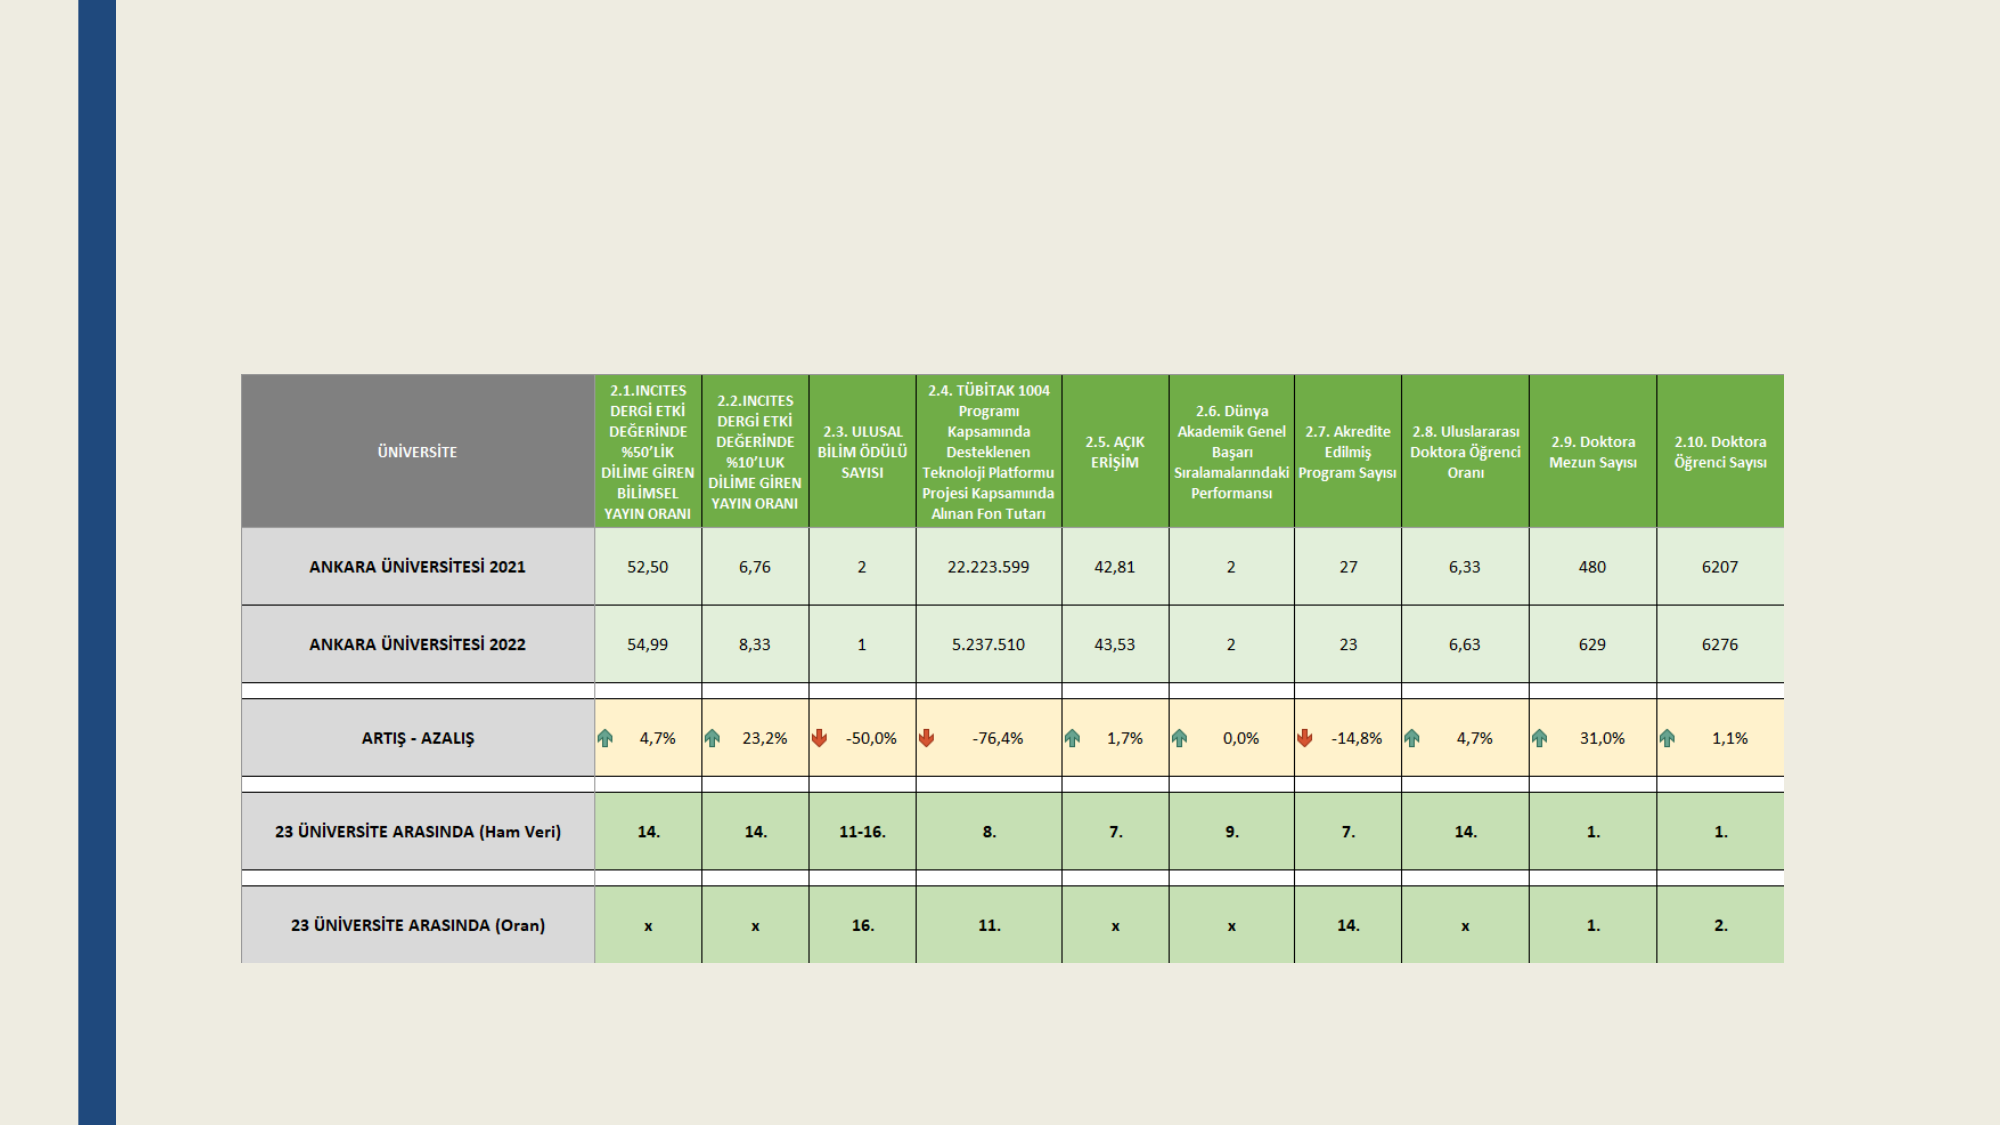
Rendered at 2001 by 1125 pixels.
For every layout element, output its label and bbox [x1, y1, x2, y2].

list [241, 374, 1784, 963]
